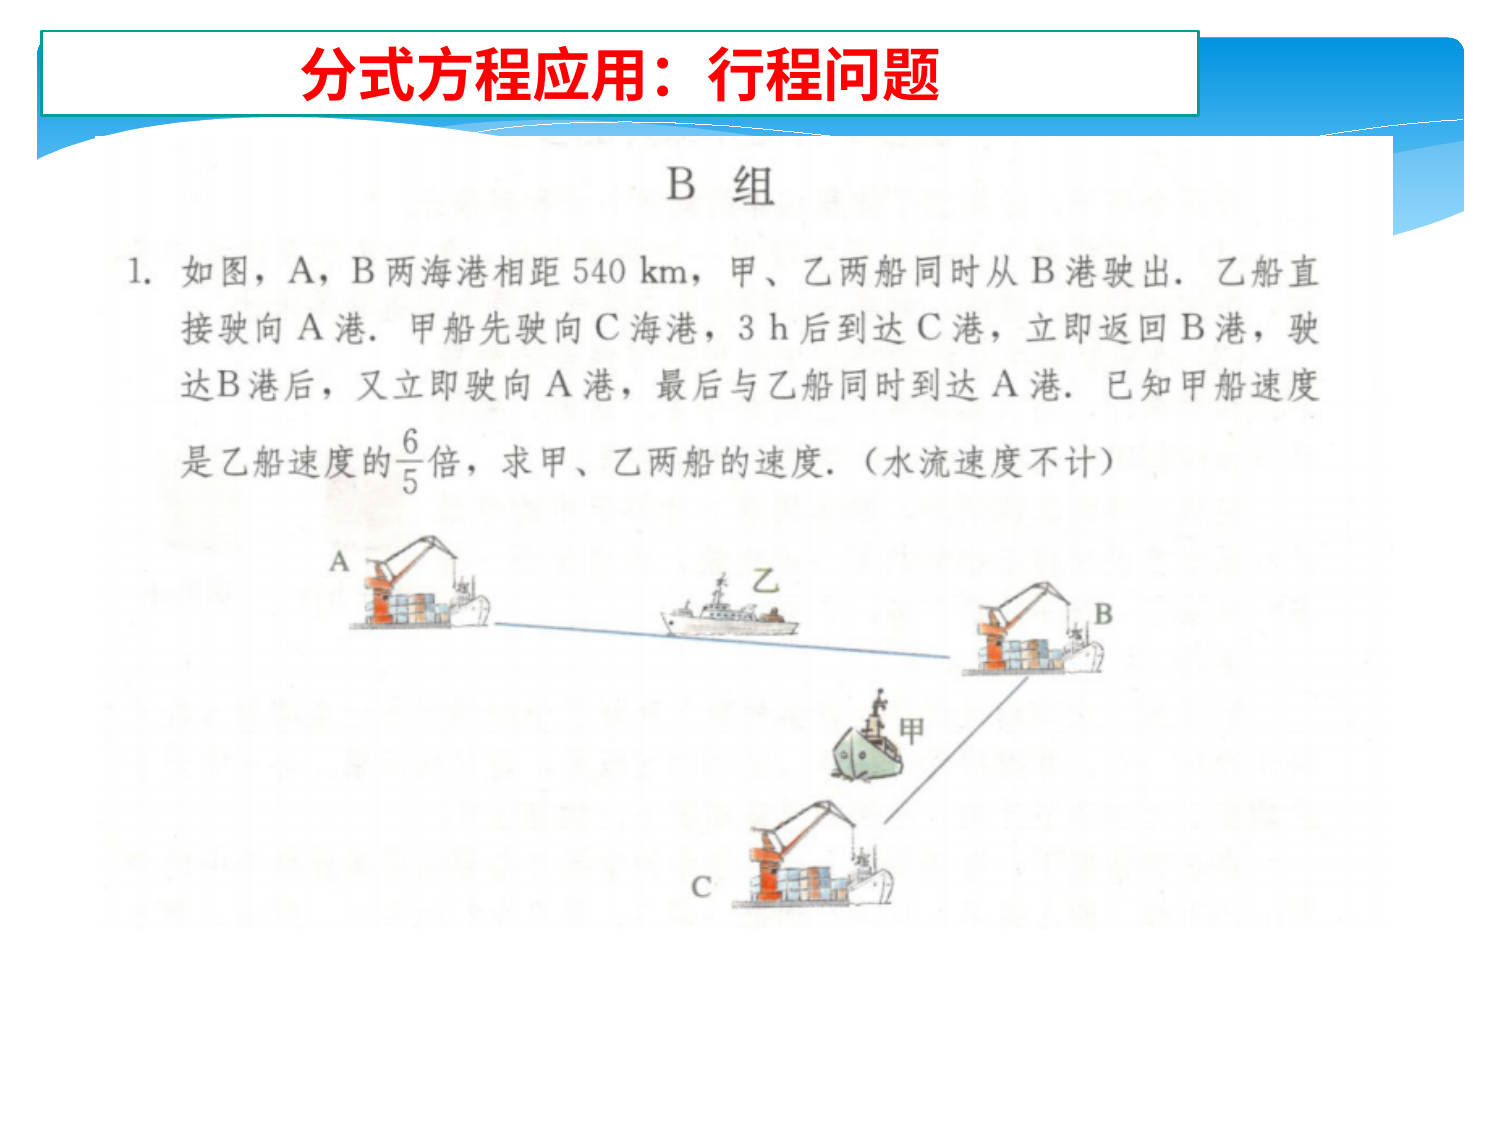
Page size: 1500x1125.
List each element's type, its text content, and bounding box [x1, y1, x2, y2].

text_box 分式方程应用：行程问题 [40, 30, 1200, 117]
picture [94, 135, 1393, 929]
